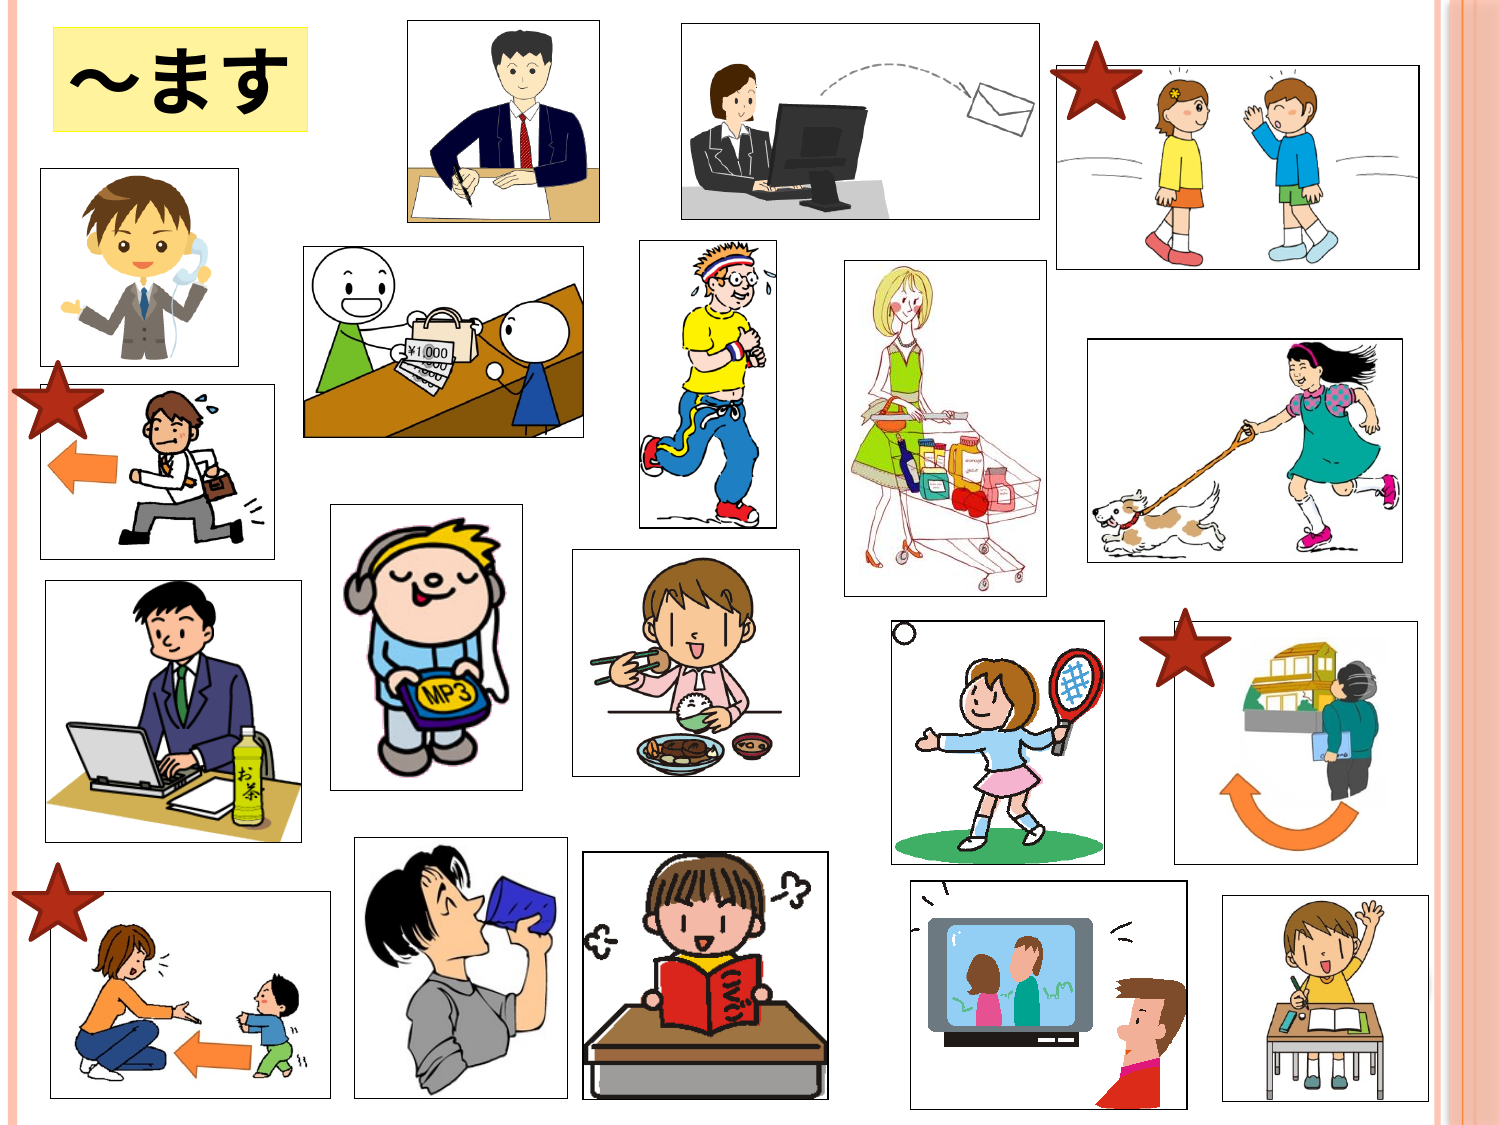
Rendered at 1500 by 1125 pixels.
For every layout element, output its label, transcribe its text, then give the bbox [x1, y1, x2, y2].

picture [330, 503, 524, 792]
picture [891, 620, 1105, 865]
picture [582, 852, 828, 1100]
picture [1174, 620, 1418, 865]
picture [353, 836, 569, 1100]
picture [49, 891, 332, 1100]
text_box [1086, 40, 1106, 63]
picture [302, 246, 584, 439]
picture [571, 548, 801, 777]
text_box [1138, 636, 1168, 688]
picture [910, 881, 1187, 1110]
picture [1087, 339, 1403, 563]
text_box ～ます [53, 27, 308, 132]
text_box [1180, 607, 1191, 618]
text_box [48, 377, 68, 381]
picture [44, 579, 302, 843]
picture [639, 240, 777, 529]
picture [406, 20, 601, 223]
picture [39, 167, 239, 367]
picture [1056, 65, 1419, 270]
picture [680, 22, 1040, 221]
text_box [28, 424, 33, 440]
text_box [11, 862, 69, 942]
picture [39, 383, 275, 560]
picture [1221, 894, 1430, 1103]
picture [843, 260, 1047, 597]
text_box [11, 388, 34, 407]
